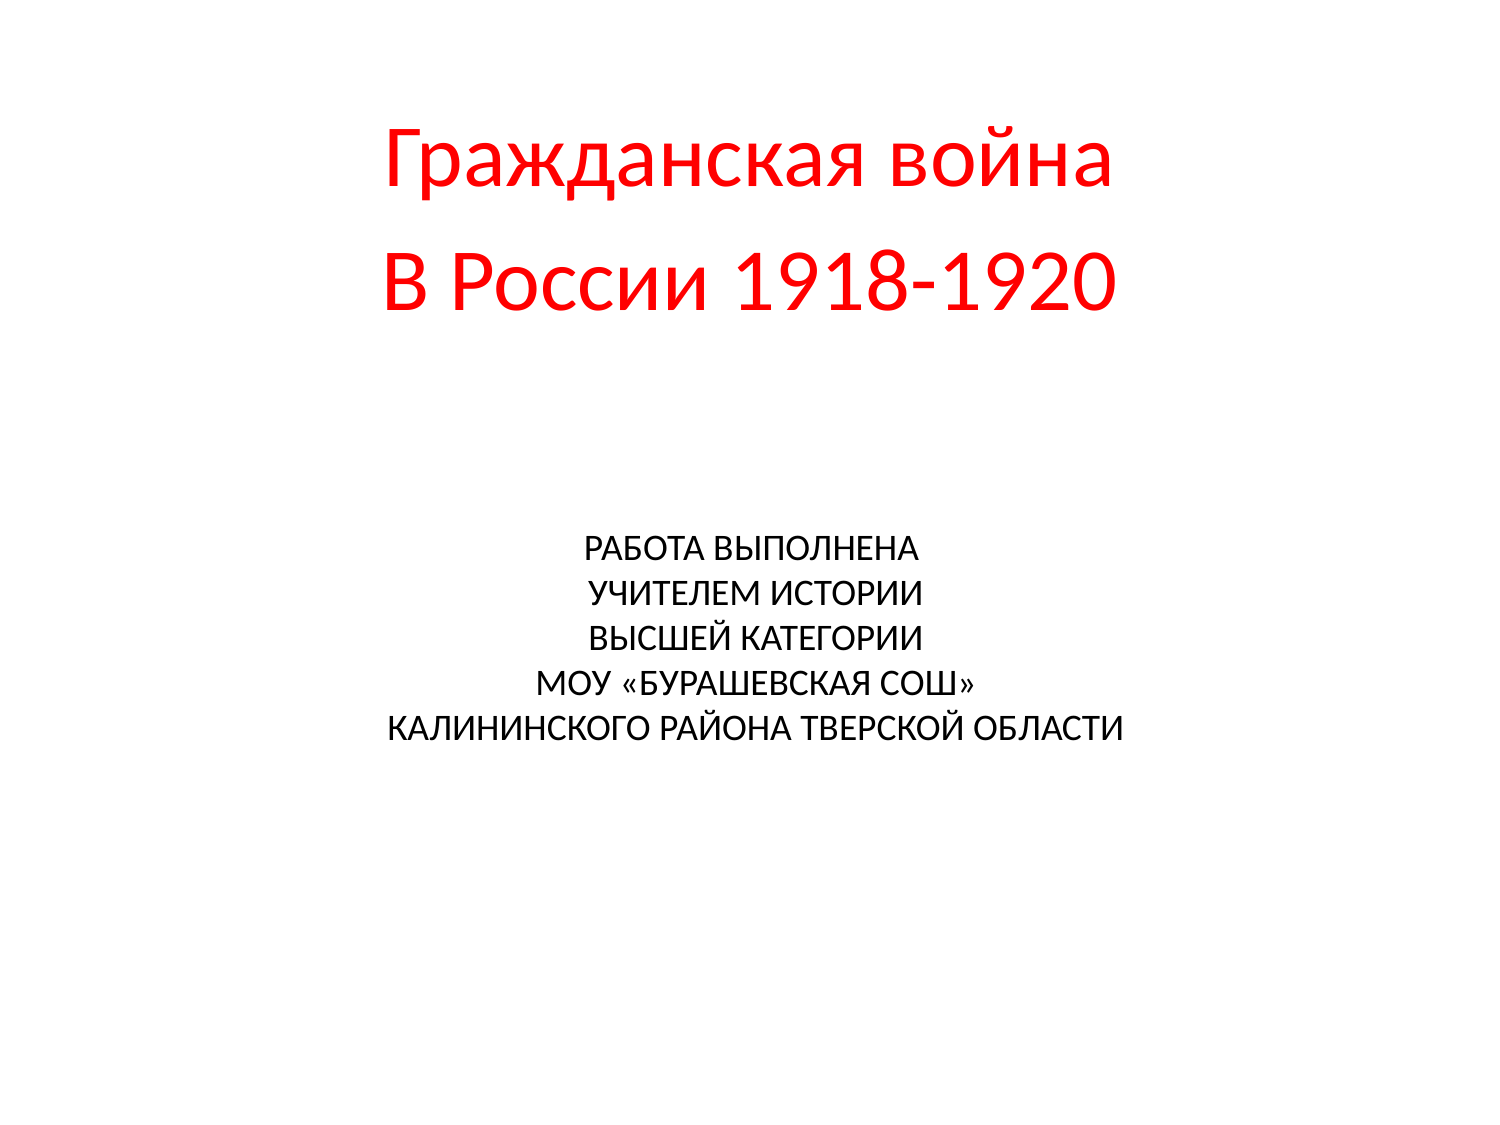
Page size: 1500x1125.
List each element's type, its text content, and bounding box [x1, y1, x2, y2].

list Гражданская война В России 1918-1920 [112, 90, 1388, 337]
title Работа выполнена учителем истории высшей категории МОУ «Бурашевская СОШ» Калининского района Тверской области [118, 515, 1394, 947]
